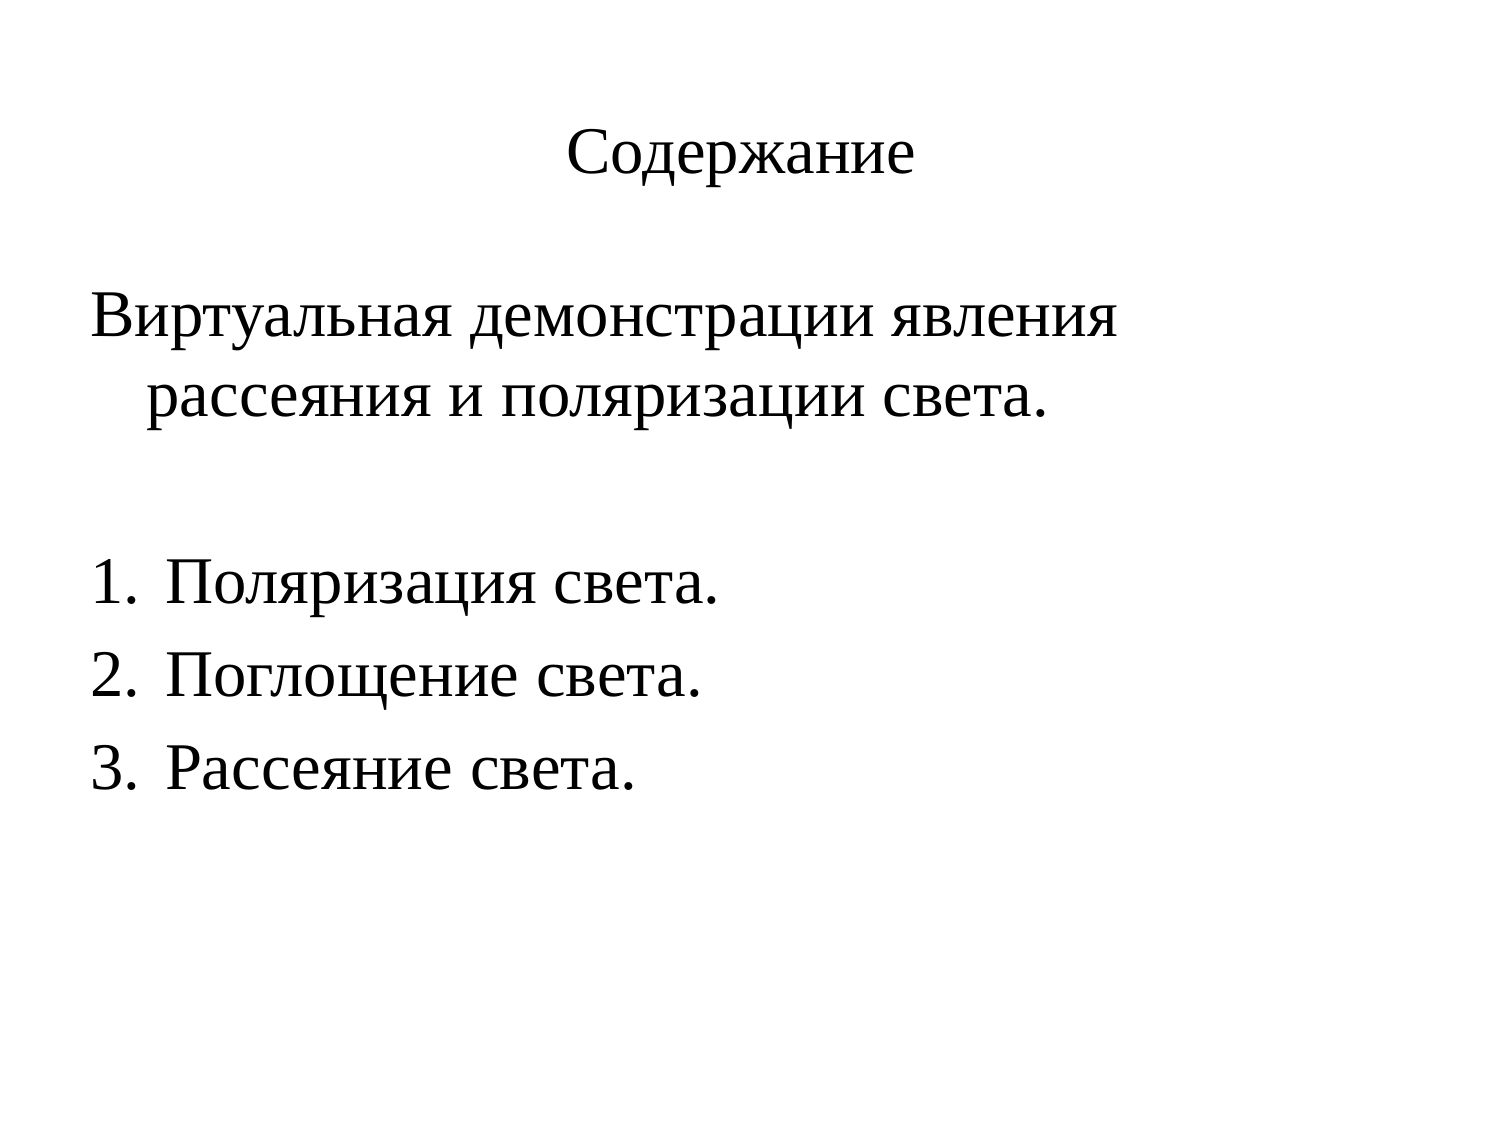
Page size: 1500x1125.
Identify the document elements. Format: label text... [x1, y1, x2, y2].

list Виртуальная демонстрации явления рассеяния и поляризации света. Поляризация света. Поглощение света. Рассеяние света. [74, 262, 1426, 1006]
title Содержание [74, 52, 1426, 241]
